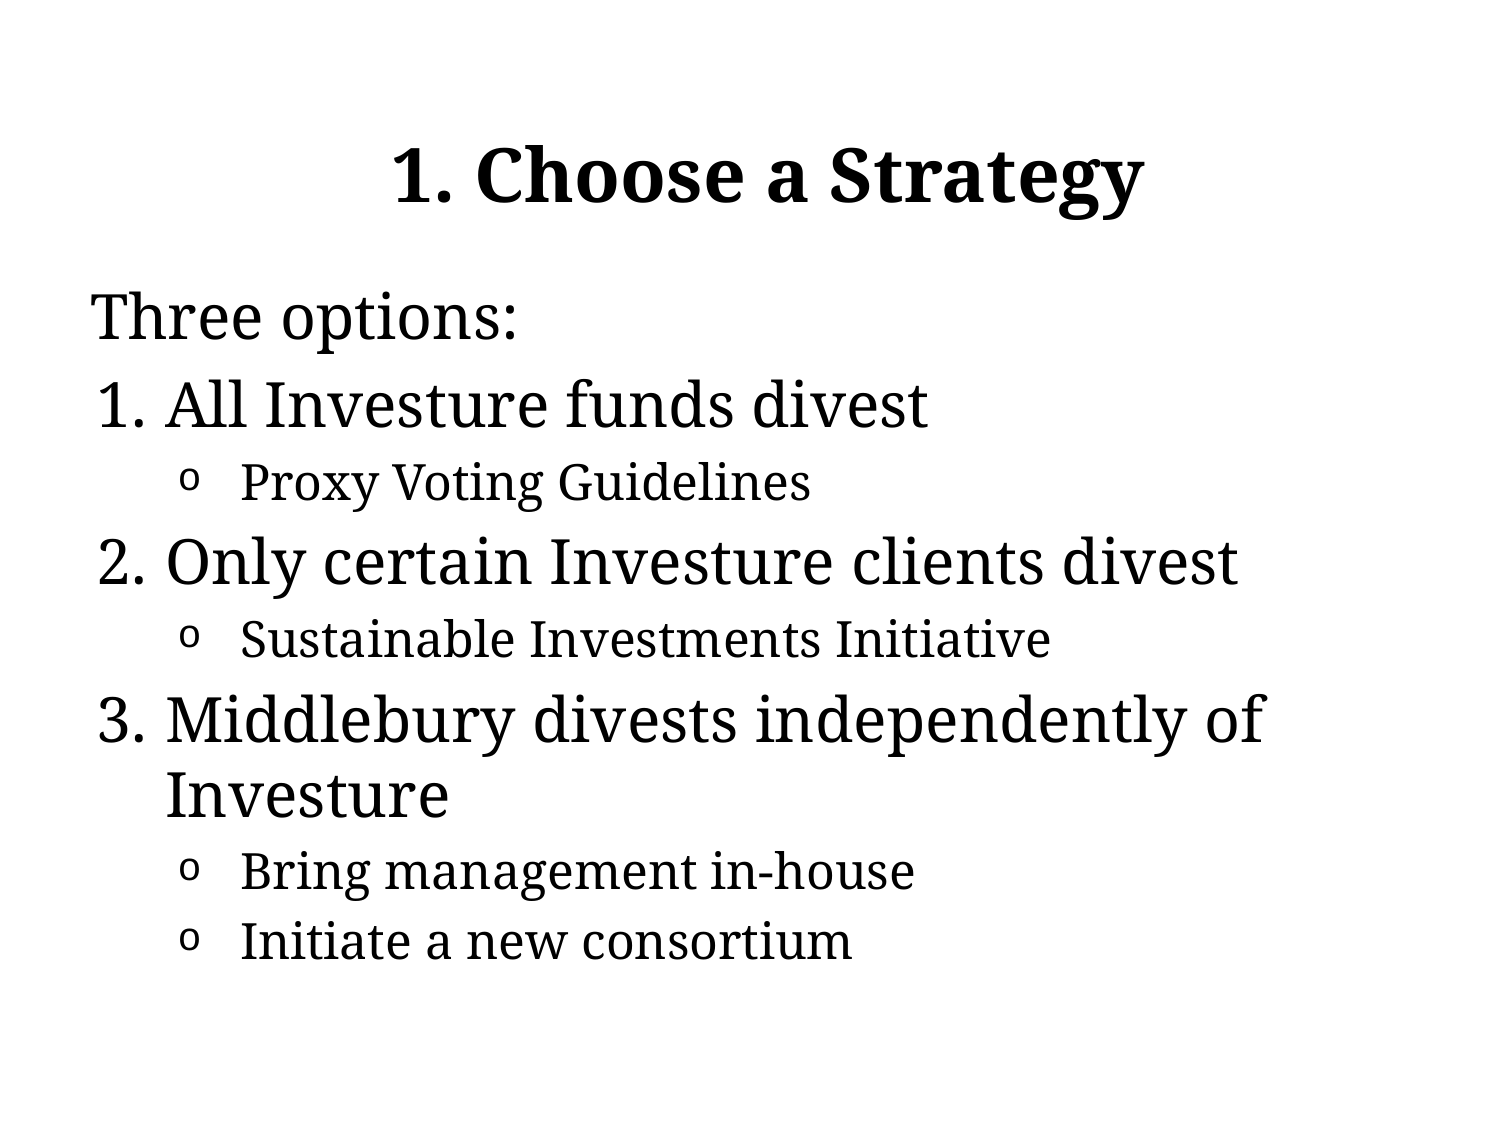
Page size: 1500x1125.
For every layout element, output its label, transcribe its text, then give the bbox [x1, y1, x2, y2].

title 1. Choose a Strategy [75, 45, 1425, 233]
list Three options: All Investure funds divest Proxy Voting Guidelines Only certain Investure clients divest Sustainable Investments Initiative Middlebury divests independently of Investure Bring management in-house Initiate a new consortium [75, 262, 1425, 1078]
